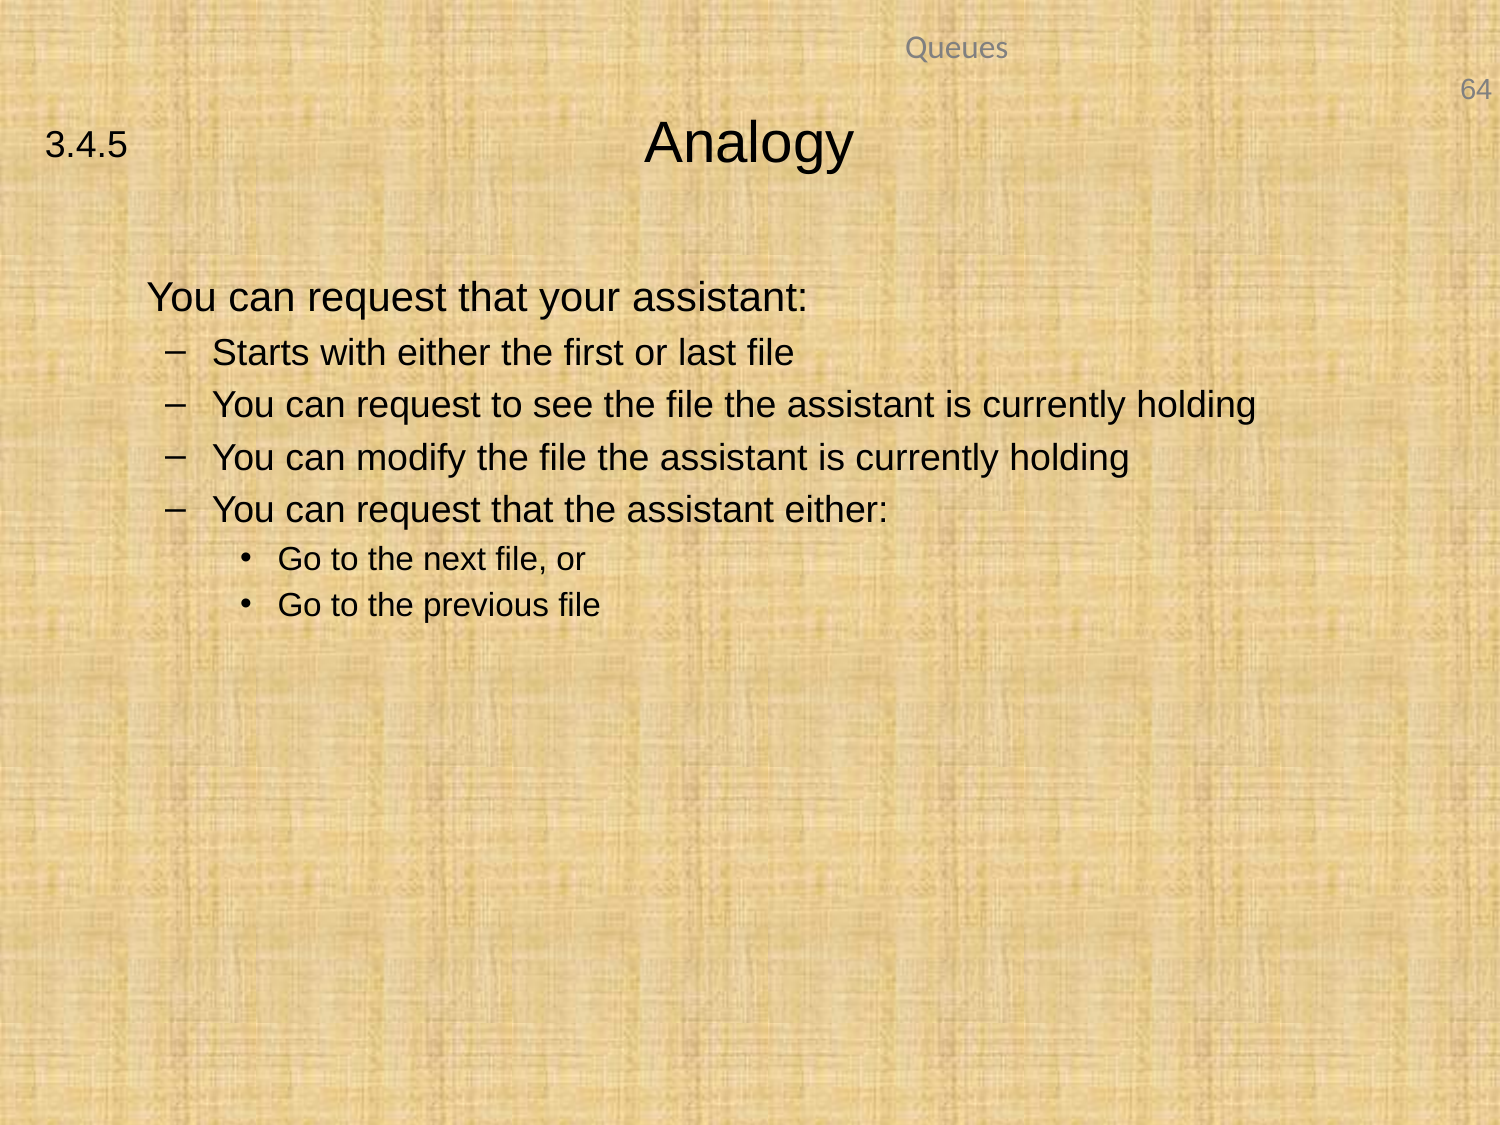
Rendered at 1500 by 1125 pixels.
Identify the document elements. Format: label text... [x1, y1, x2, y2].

text_box 3.4.5 [30, 112, 144, 172]
title Analogy [74, 44, 1426, 233]
picture [0, 0, 1500, 1125]
list You can request that your assistant: Starts with either the first or last file You can request to see the file the assistant is currently holding You can modify the file the assistant is currently holding You can request that the assistant either: Go to the next file, or Go to the previous file [74, 262, 1426, 1006]
